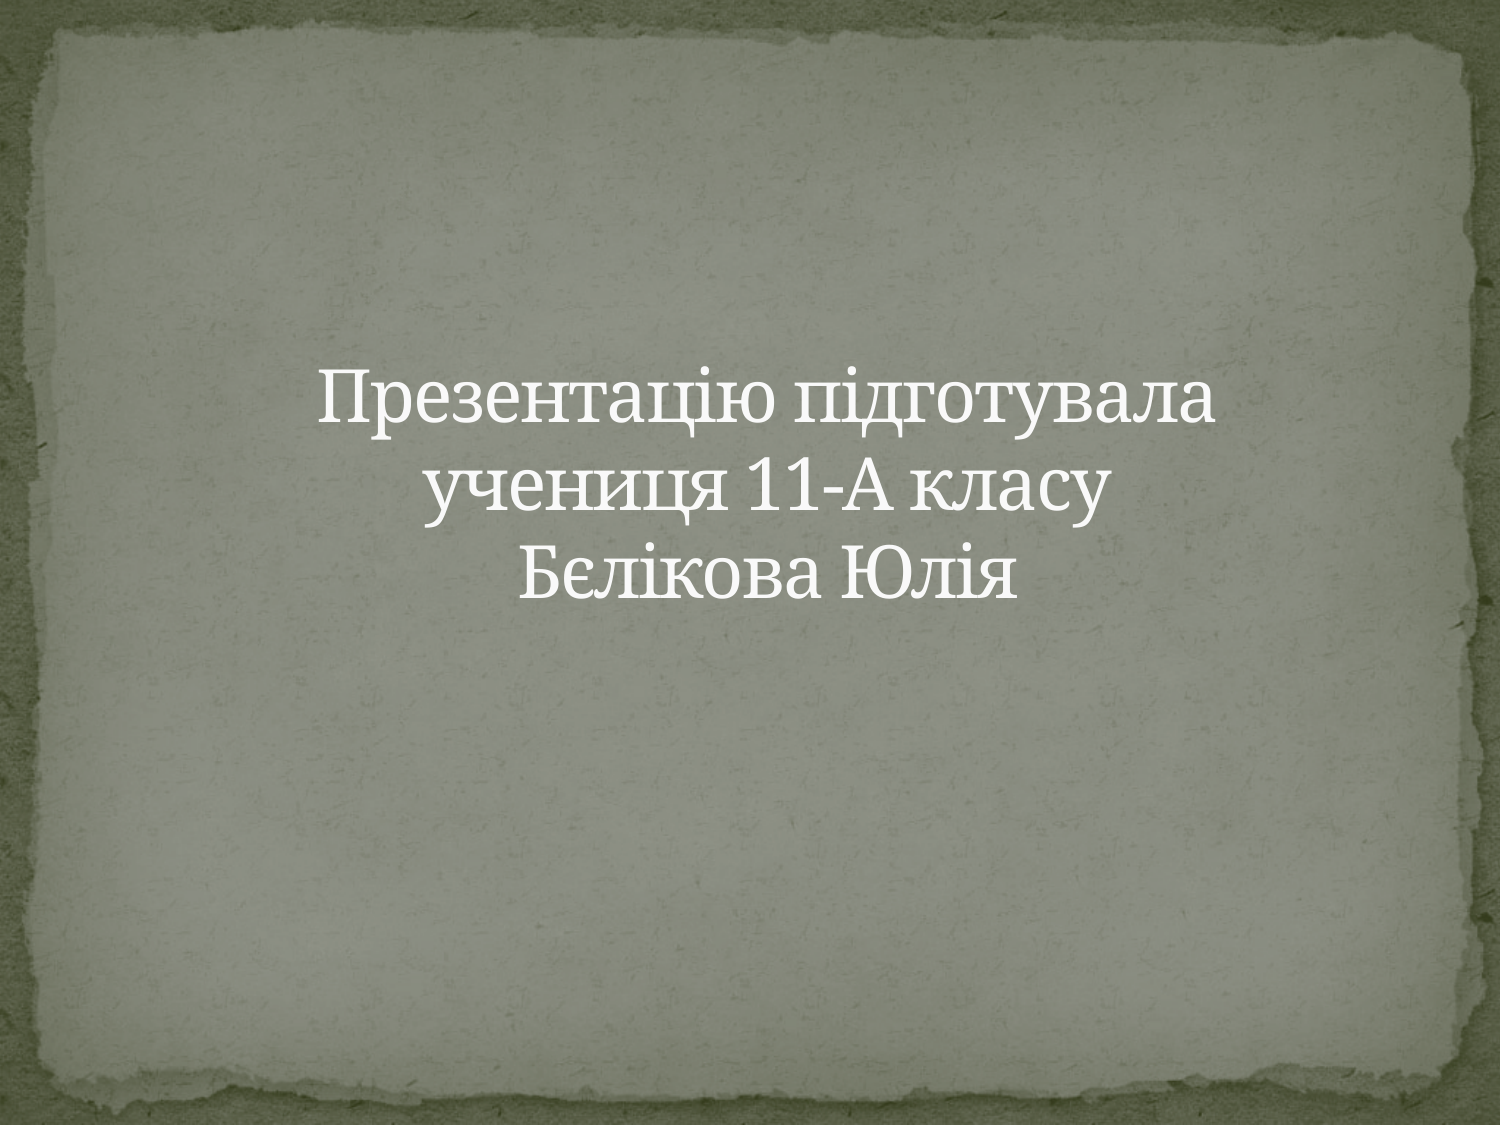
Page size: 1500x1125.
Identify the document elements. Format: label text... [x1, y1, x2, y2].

title Презентацію підготувала учениця 11-А класу Бєлікова Юлія [289, 314, 1247, 621]
